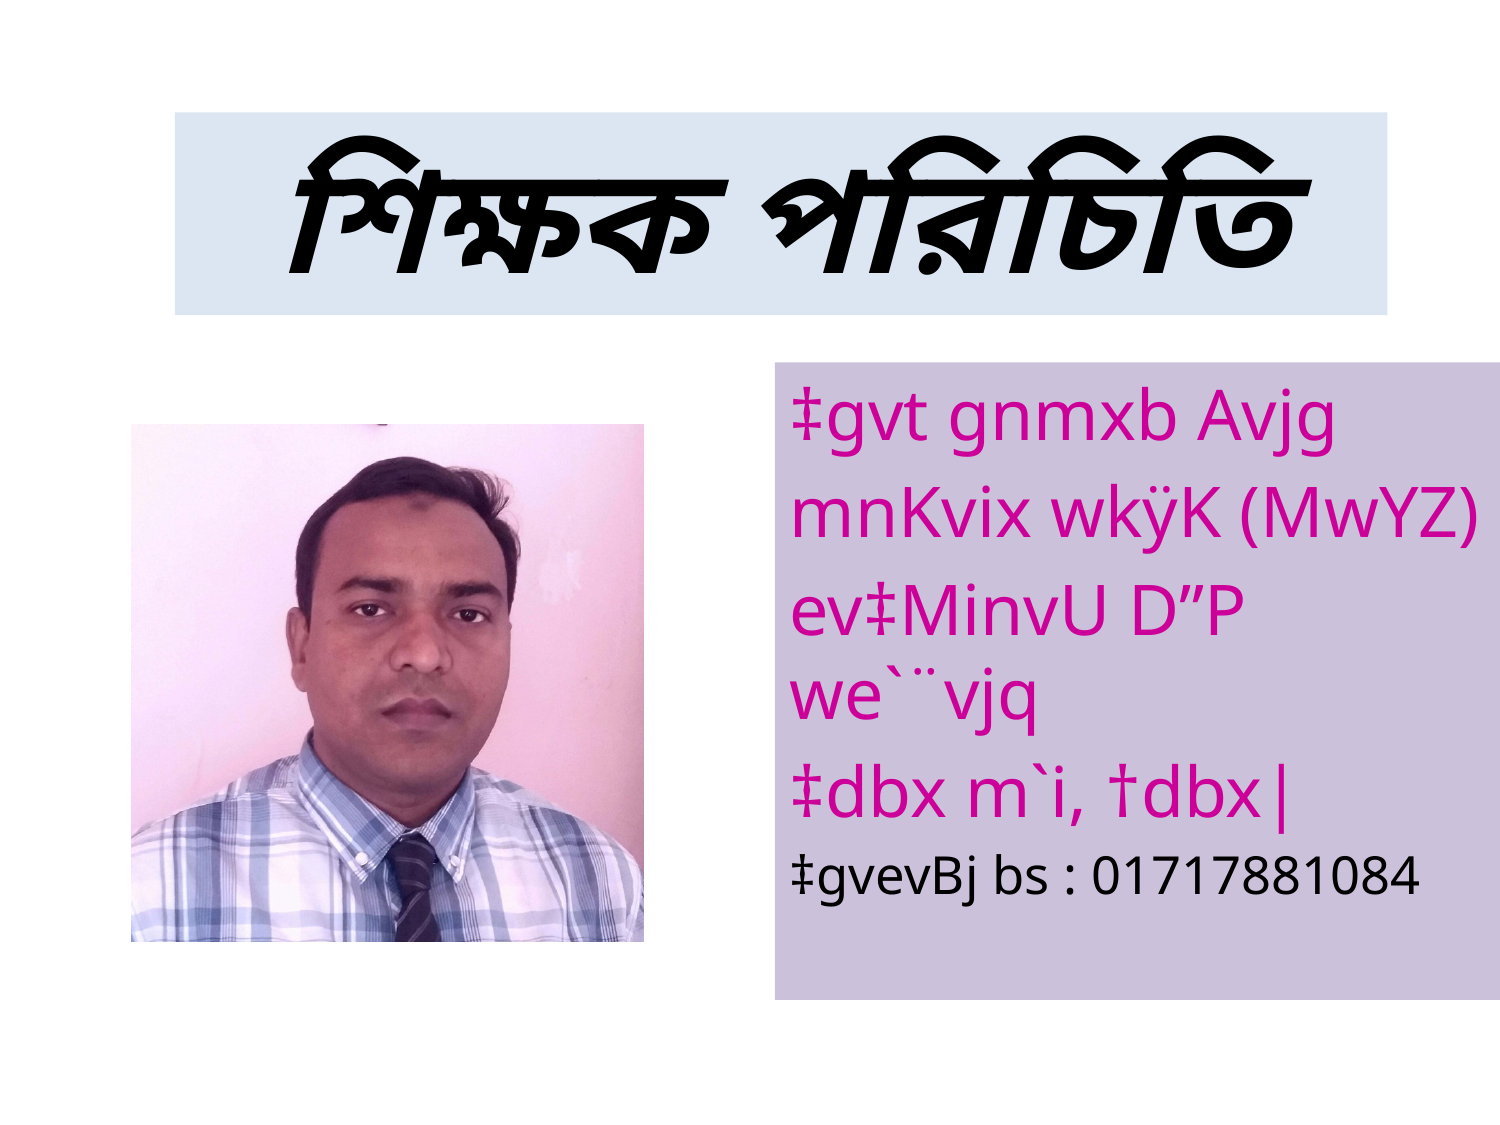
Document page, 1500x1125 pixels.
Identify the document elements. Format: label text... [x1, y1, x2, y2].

picture [131, 424, 644, 942]
list ‡gvt gnmxb Avjg mnKvix wkÿK (MwYZ) ev‡MinvU D”P we`¨vjq ‡dbx m`i, †dbx| ‡gvevBj bs : 01717881084 [774, 362, 1500, 1000]
title শিক্ষক পরিচিতি [174, 112, 1388, 316]
